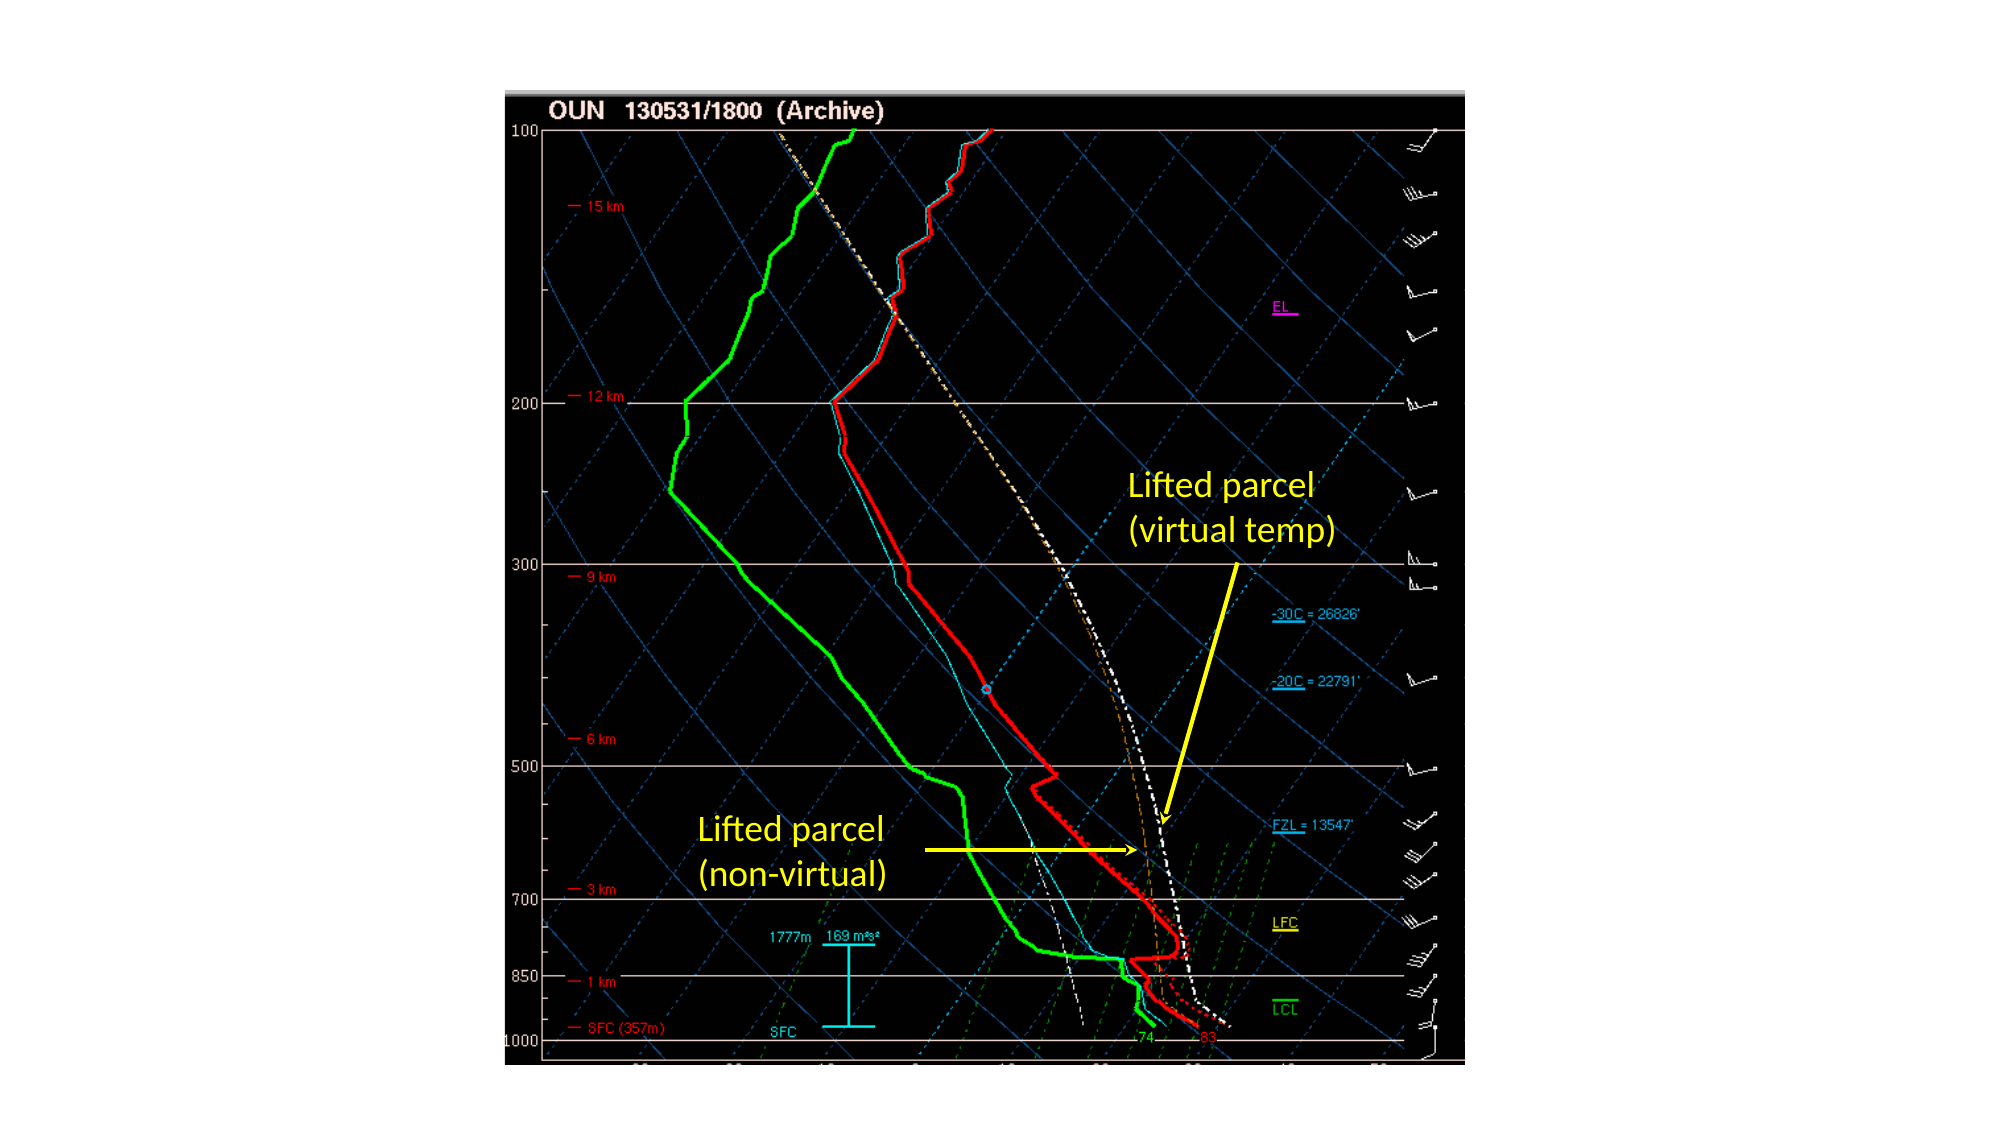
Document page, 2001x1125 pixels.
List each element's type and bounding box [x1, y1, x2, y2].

picture [504, 89, 1466, 1066]
text_box [1162, 562, 1238, 826]
